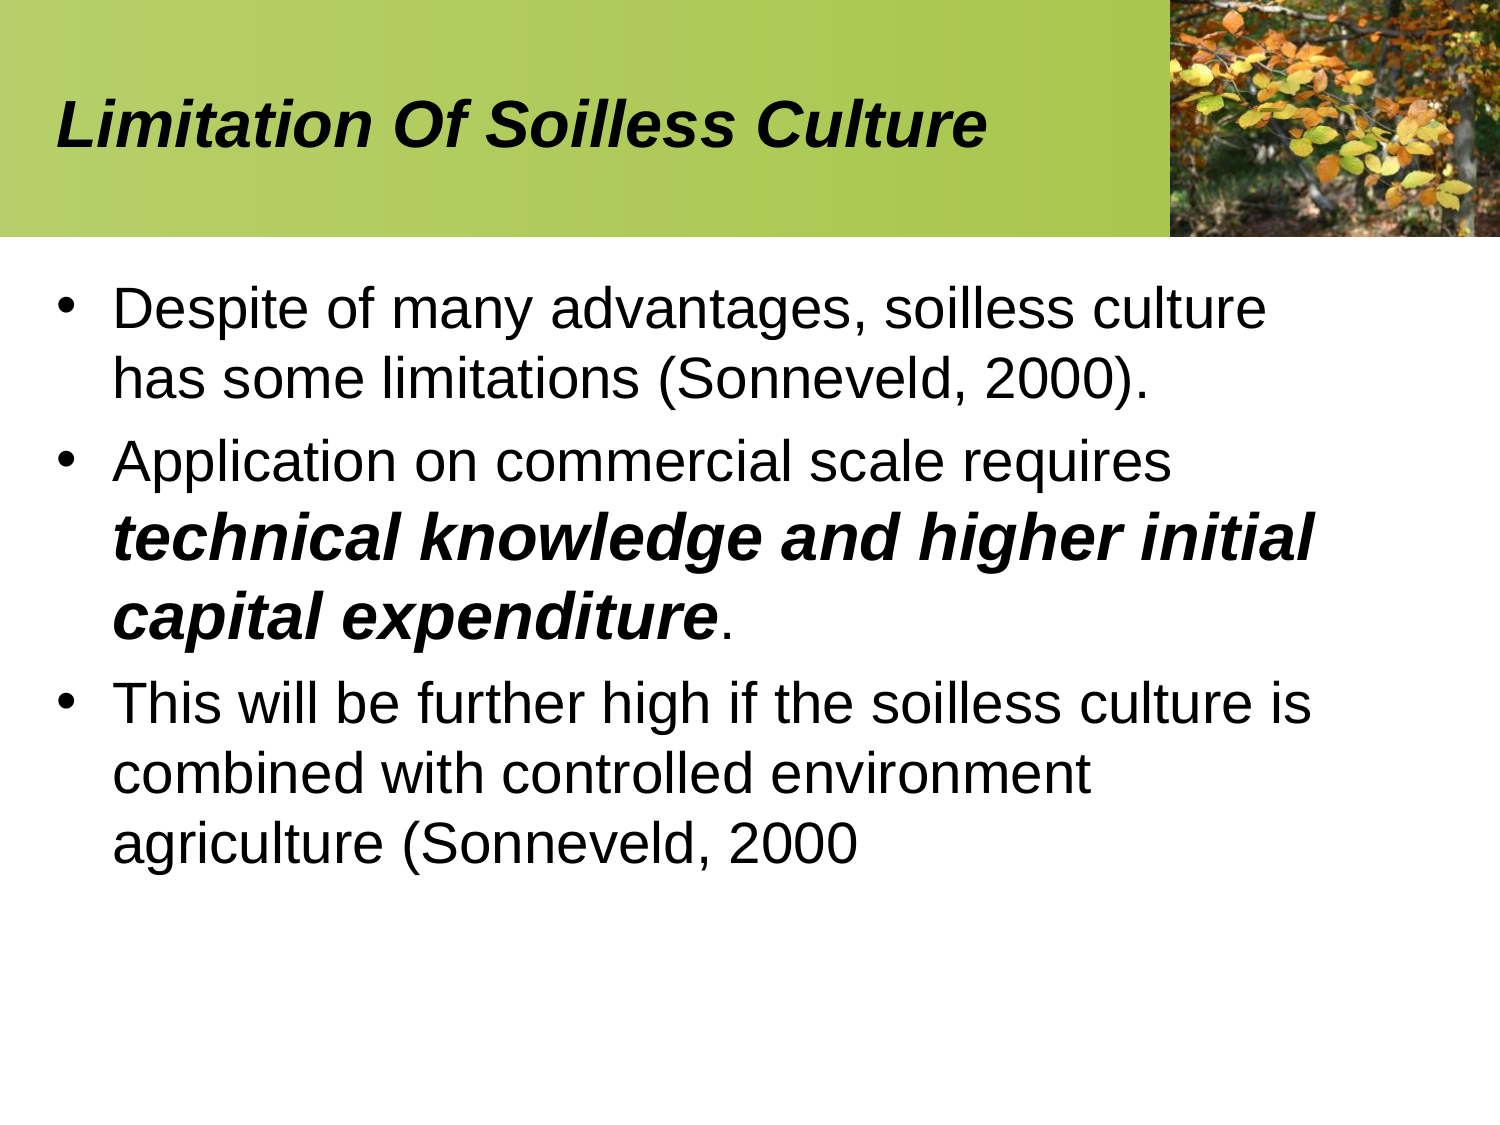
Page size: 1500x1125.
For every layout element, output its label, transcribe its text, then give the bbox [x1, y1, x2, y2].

title Limitation Of Soilless Culture [40, 44, 1164, 197]
picture [1170, 0, 1500, 237]
list Despite of many advantages, soilless culture has some limitations (Sonneveld, 2000). Application on commercial scale requires technical knowledge and higher initial capital expenditure. This will be further high if the soilless culture is combined with controlled environment agriculture (Sonneveld, 2000 [40, 262, 1392, 1006]
